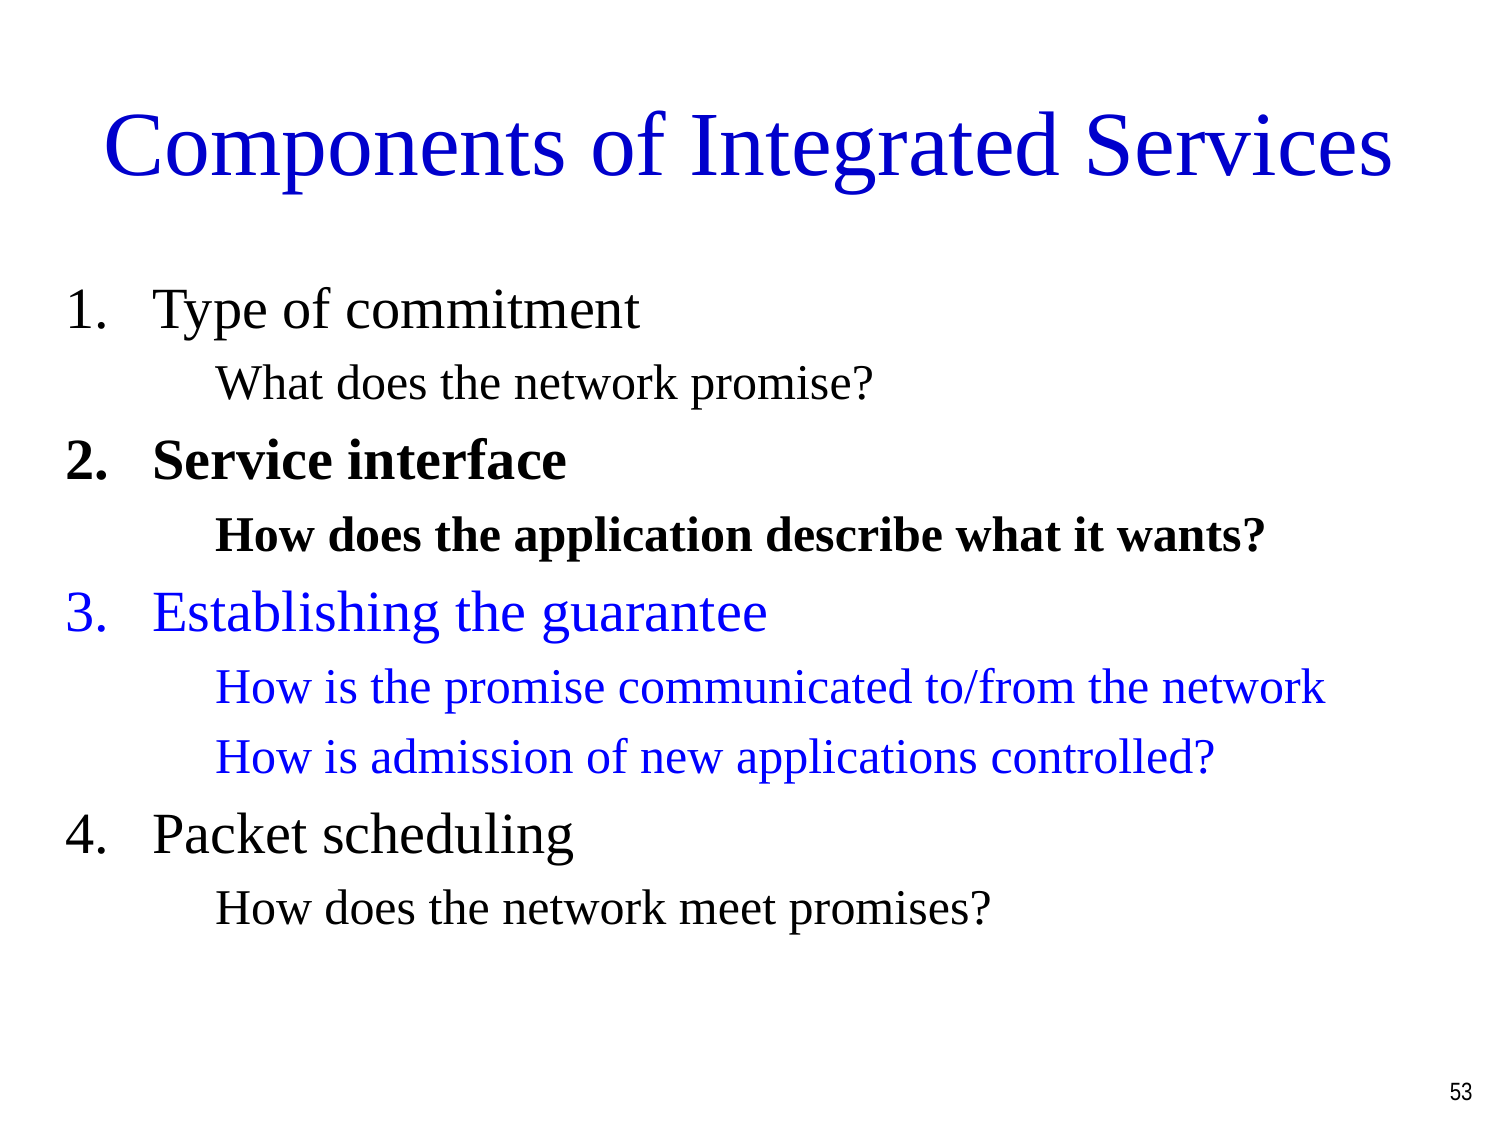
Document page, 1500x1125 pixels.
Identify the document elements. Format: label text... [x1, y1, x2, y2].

title Components of Integrated Services [74, 44, 1426, 233]
text_box 53 [1174, 1037, 1488, 1113]
list Type of commitment What does the network promise? Service interface How does the application describe what it wants? Establishing the guarantee How is the promise communicated to/from the network How is admission of new applications controlled? Packet scheduling How does the network meet promises? [49, 262, 1476, 1063]
